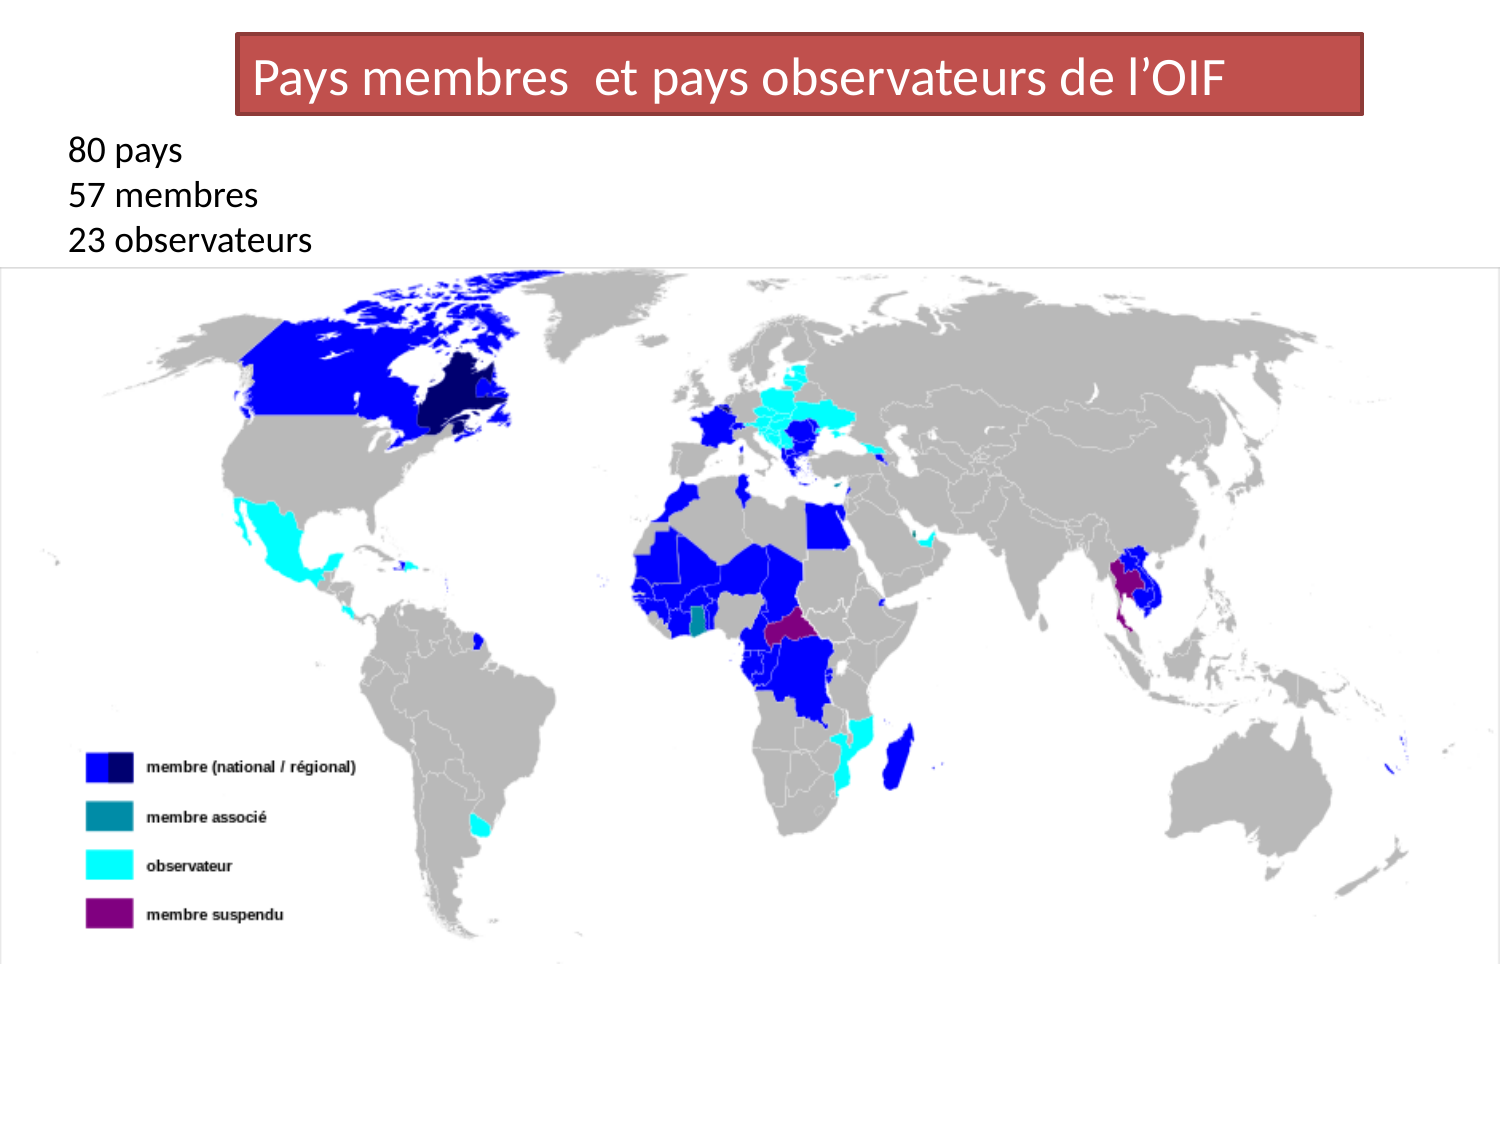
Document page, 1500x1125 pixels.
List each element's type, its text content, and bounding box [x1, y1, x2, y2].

picture [0, 266, 1500, 965]
text_box Pays membres et pays observateurs de l’OIF [235, 32, 1364, 116]
text_box 80 pays 57 membres 23 observateurs [53, 117, 1412, 265]
